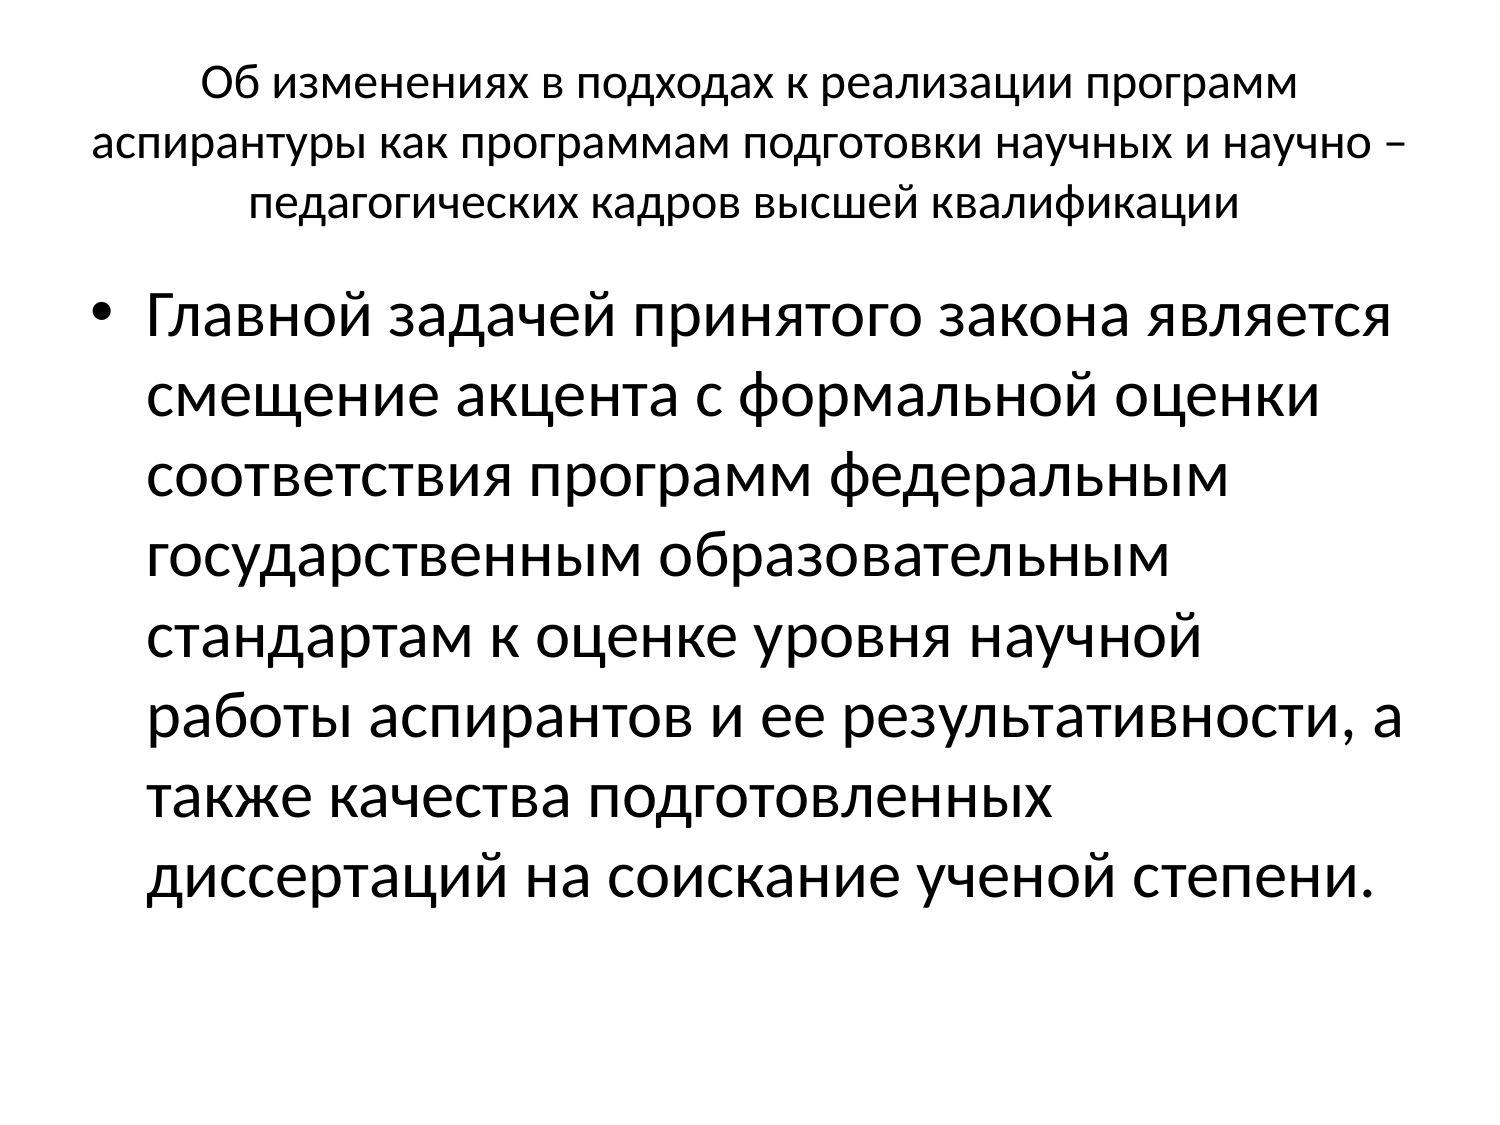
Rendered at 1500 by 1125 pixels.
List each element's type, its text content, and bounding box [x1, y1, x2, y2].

title Об изменениях в подходах к реализации программ аспирантуры как программам подготовки научных и научно – педагогических кадров высшей квалификации [75, 45, 1425, 233]
list Главной задачей принятого закона является смещение акцента с формальной оценки соответствия программ федеральным государственным образовательным стандартам к оценке уровня научной работы аспирантов и ее результативности, а также качества подготовленных диссертаций на соискание ученой степени. [75, 262, 1425, 1005]
